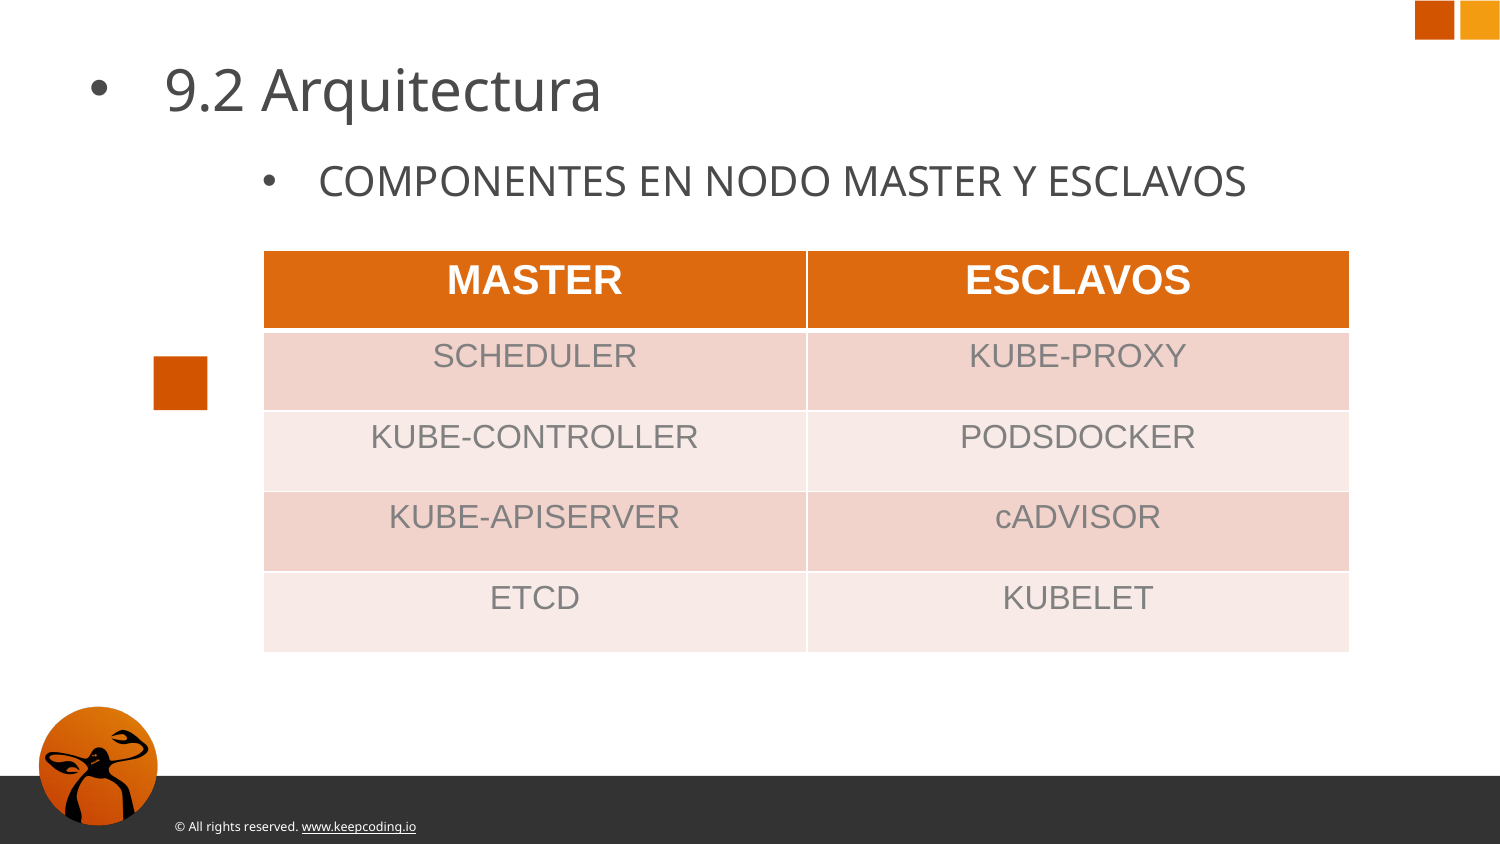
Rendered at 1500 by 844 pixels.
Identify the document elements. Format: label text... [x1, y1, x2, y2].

table_cell PODSDOCKER [808, 412, 1349, 491]
picture [0, 673, 246, 844]
subtitle 9.2 Arquitectura [43, 44, 1441, 175]
table_cell KUBE-APISERVER [264, 492, 806, 571]
table_cell KUBE-PROXY [808, 333, 1349, 410]
table_cell SCHEDULER [264, 333, 806, 410]
table_cell KUBE-CONTROLLER [264, 412, 806, 491]
table_cell KUBELET [808, 573, 1349, 652]
table_header ESCLAVOS [808, 251, 1349, 328]
table_cell ETCD [264, 573, 806, 652]
table_cell cADVISOR [808, 492, 1349, 571]
table_header MASTER [264, 251, 806, 328]
text_box COMPONENTES EN NODO MASTER Y ESCLAVOS [216, 146, 1424, 768]
